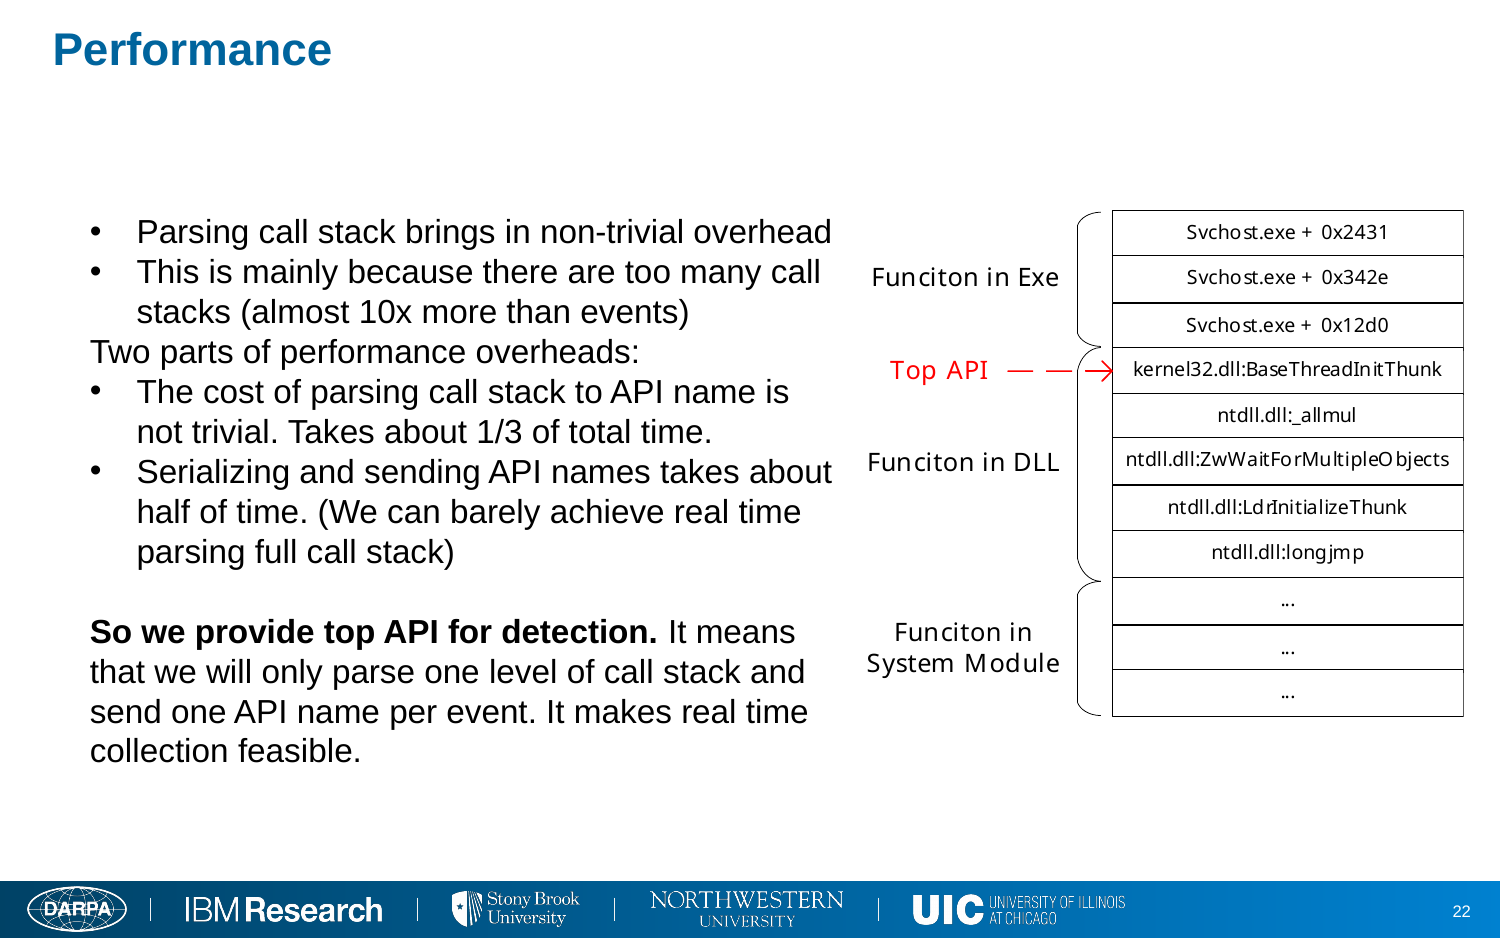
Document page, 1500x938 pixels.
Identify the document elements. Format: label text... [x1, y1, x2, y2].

picture [186, 897, 382, 922]
text_box Performance [37, 18, 1477, 73]
picture [27, 886, 127, 932]
picture [849, 205, 1464, 719]
picture [650, 891, 843, 927]
text_box Parsing call stack brings in non-trivial overhead This is mainly because there are too many call stacks (almost 10x more than events) Two parts of performance overheads: The cost of parsing call stack to API name is not trivial. Takes about 1/3 of total time. Serializing and sending API names takes about half of time. (We can barely achieve real time parsing full call stack) So we provide top API for detection. It means that we will only parse one level of call stack and send one API name per event. It makes real time collection feasible. [75, 203, 850, 777]
picture [452, 891, 580, 927]
picture [913, 894, 1125, 925]
